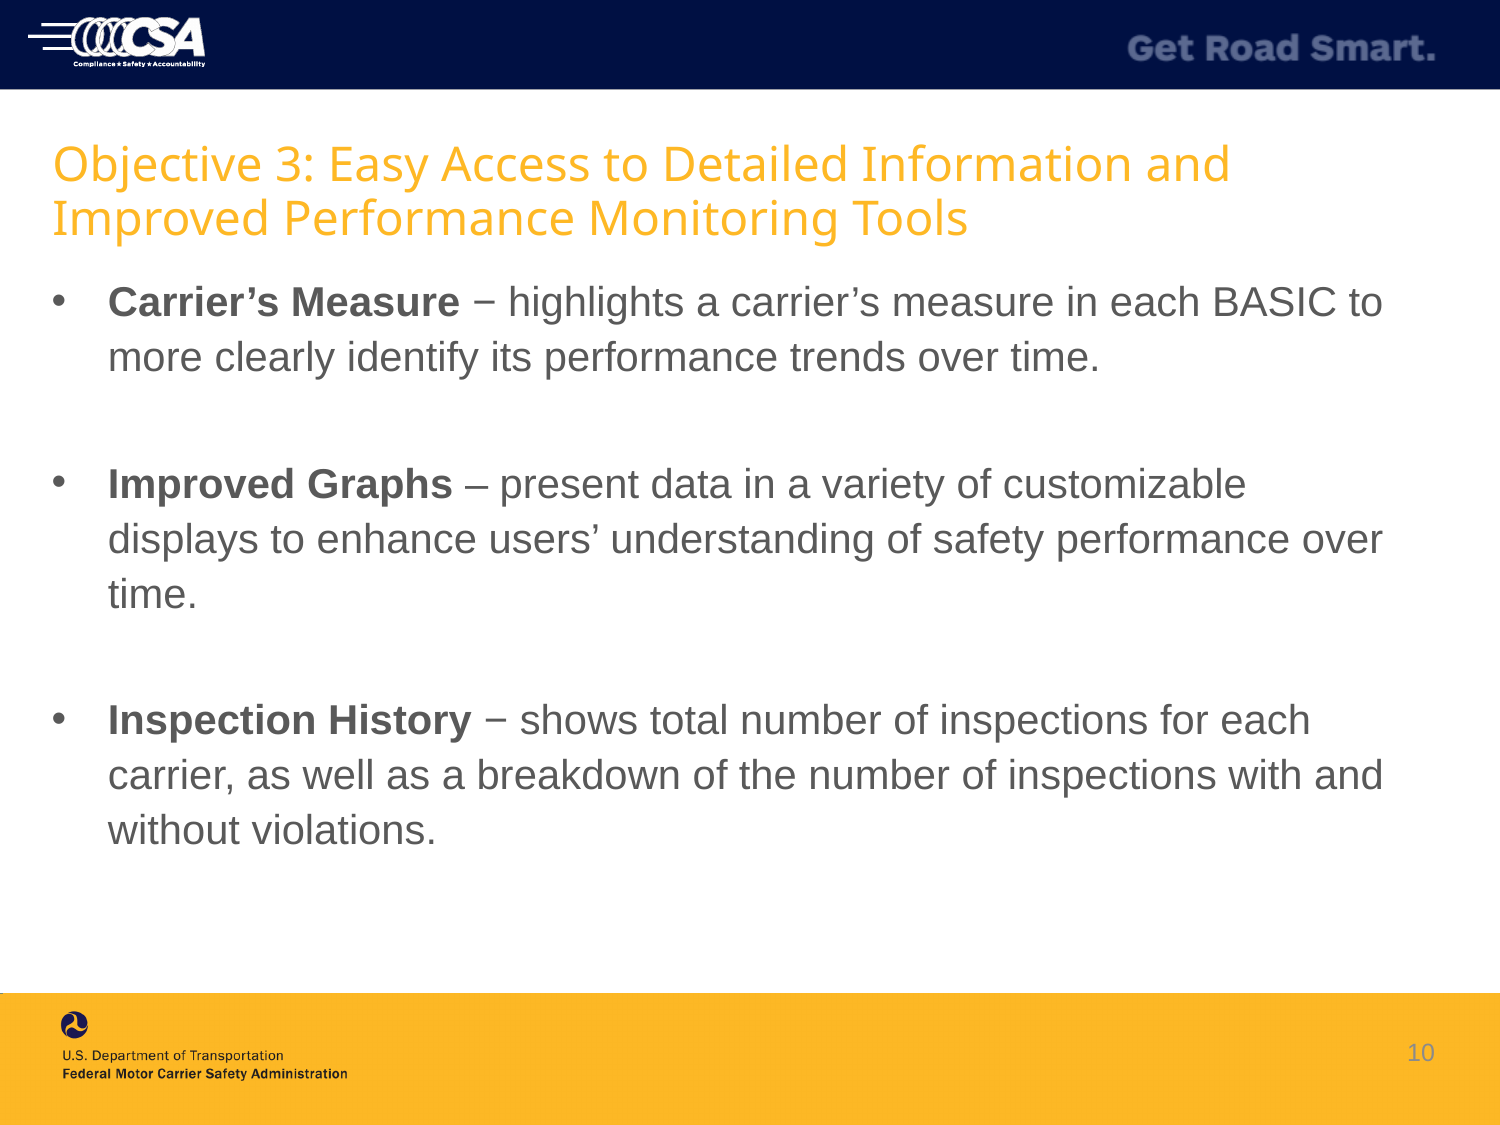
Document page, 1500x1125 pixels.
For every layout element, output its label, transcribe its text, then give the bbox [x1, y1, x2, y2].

list Objective 3: Easy Access to Detailed Information and Improved Performance Monitoring Tools [37, 129, 1450, 248]
picture [0, 993, 1500, 1125]
list Carrier’s Measure − highlights a carrier’s measure in each BASIC to more clearly identify its performance trends over time. Improved Graphs – present data in a variety of customizable displays to enhance users’ understanding of safety performance over time. Inspection History − shows total number of inspections for each carrier, as well as a breakdown of the number of inspections with and without violations. [36, 262, 1425, 1082]
picture [28, 17, 205, 67]
slide_number 10 [1100, 1021, 1450, 1082]
